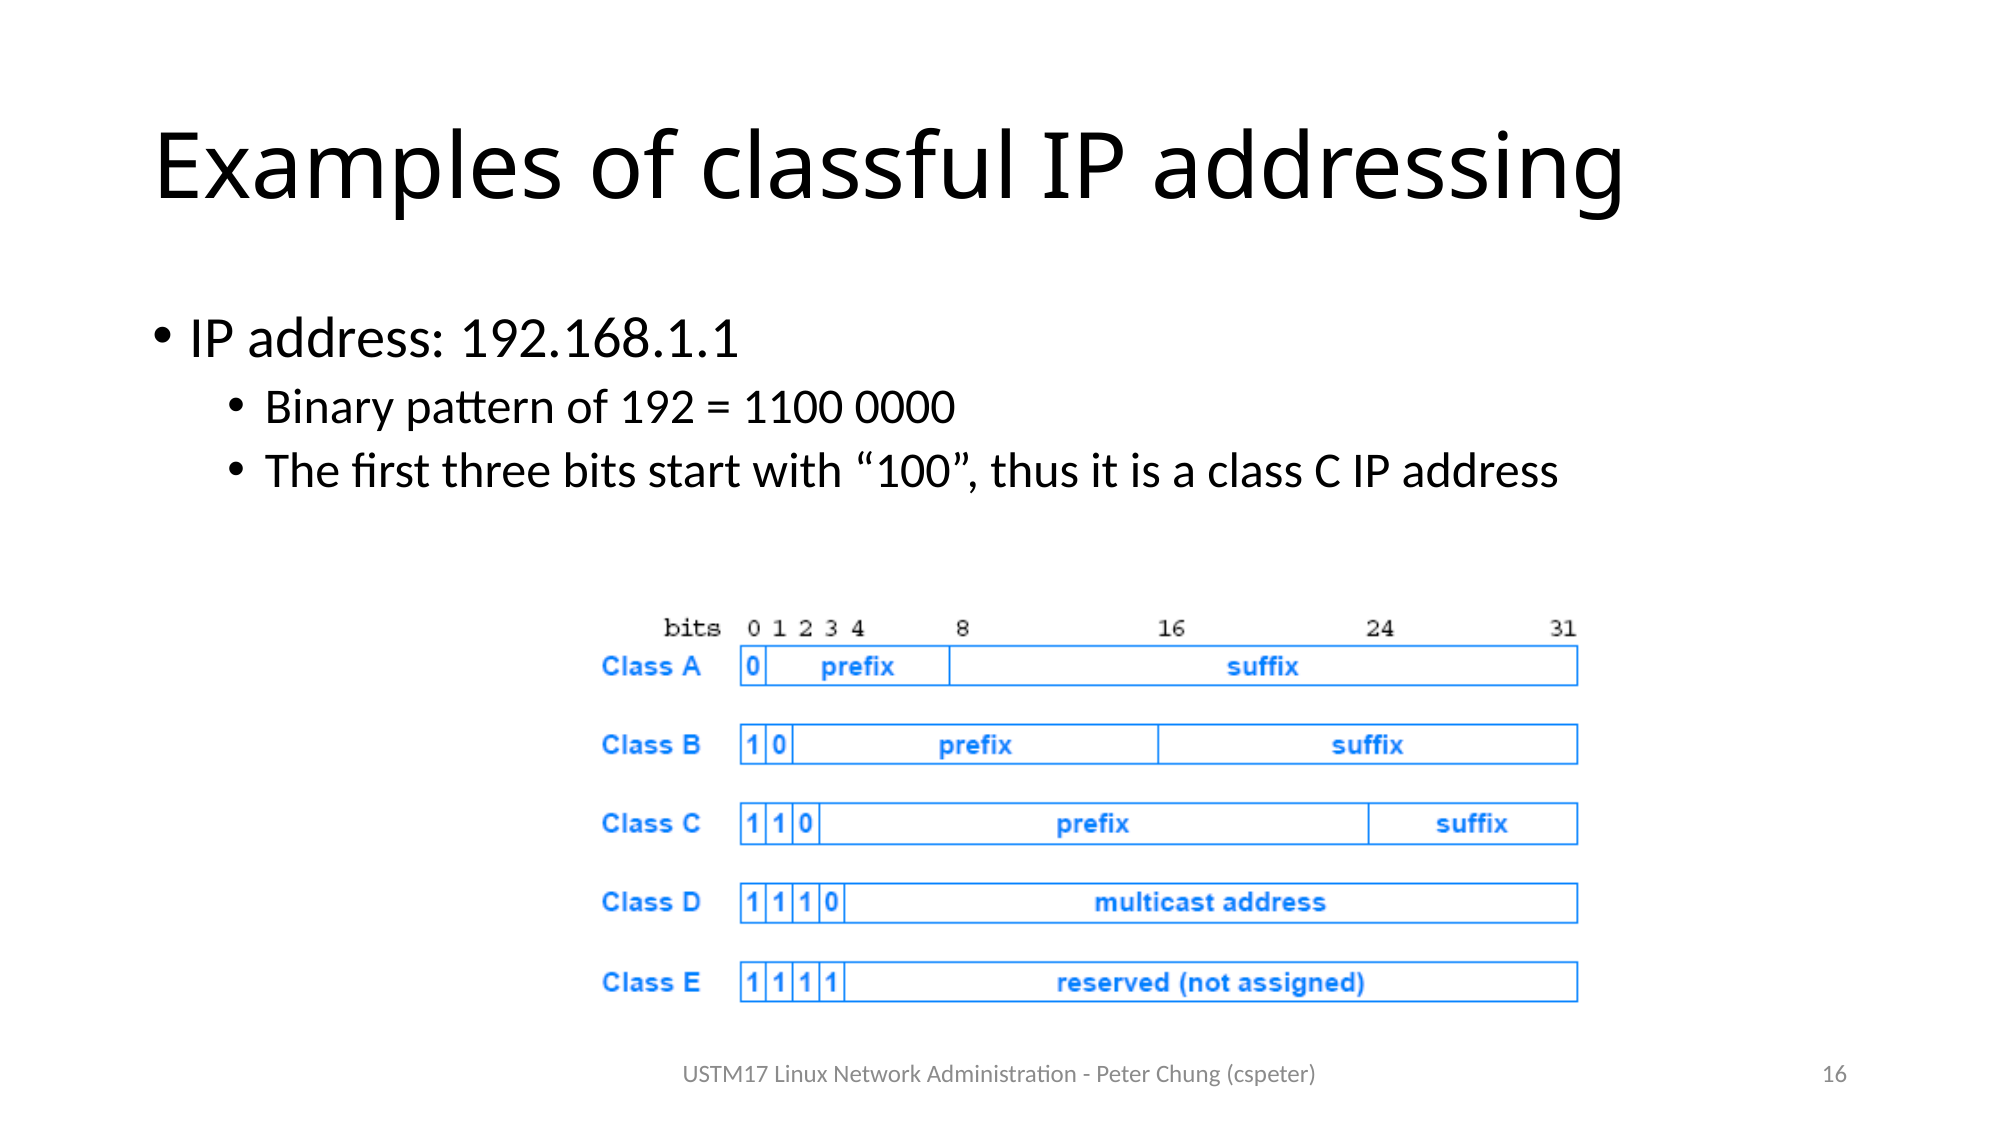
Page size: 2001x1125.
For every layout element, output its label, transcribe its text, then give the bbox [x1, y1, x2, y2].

picture [587, 599, 1600, 1018]
footer USTM17 Linux Network Administration - Peter Chung (cspeter) [662, 1042, 1338, 1103]
title Examples of classful IP addressing [137, 59, 1863, 278]
list IP address: 192.168.1.1 Binary pattern of 192 = 1100 0000 The first three bits start with “100”, thus it is a class C IP address [137, 299, 1863, 1014]
slide_number 16 [1412, 1042, 1863, 1103]
